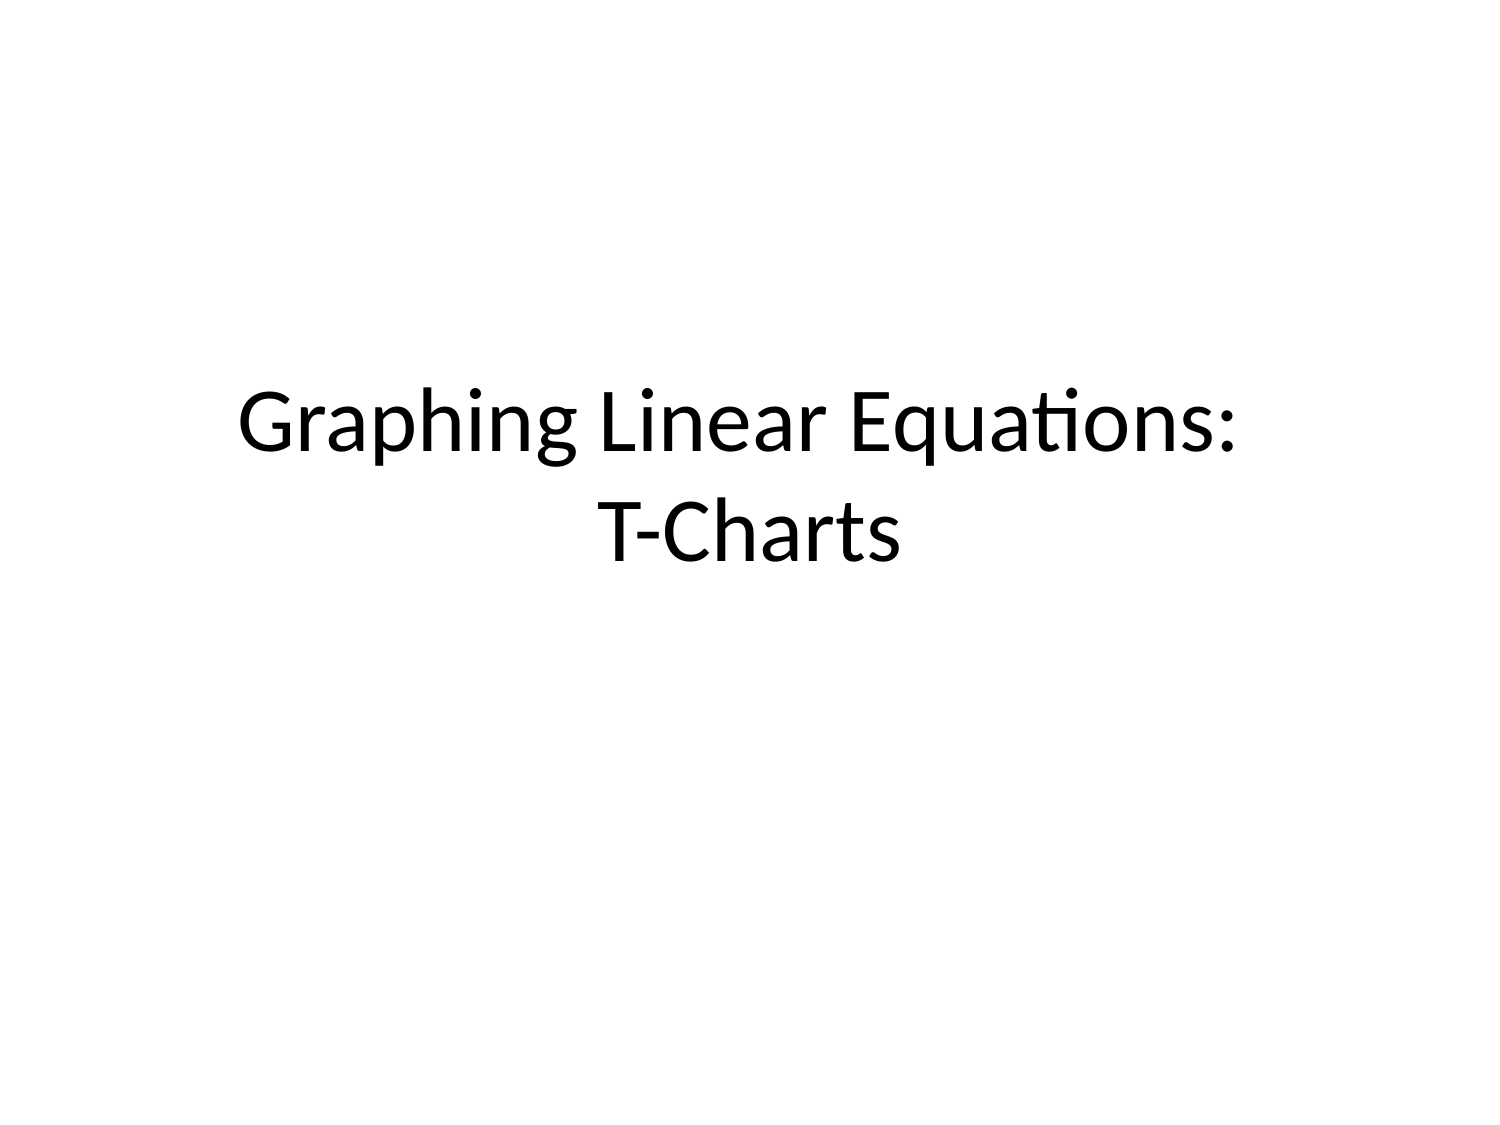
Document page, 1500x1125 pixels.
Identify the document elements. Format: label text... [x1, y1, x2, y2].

title Graphing Linear Equations: T-Charts [112, 349, 1388, 591]
